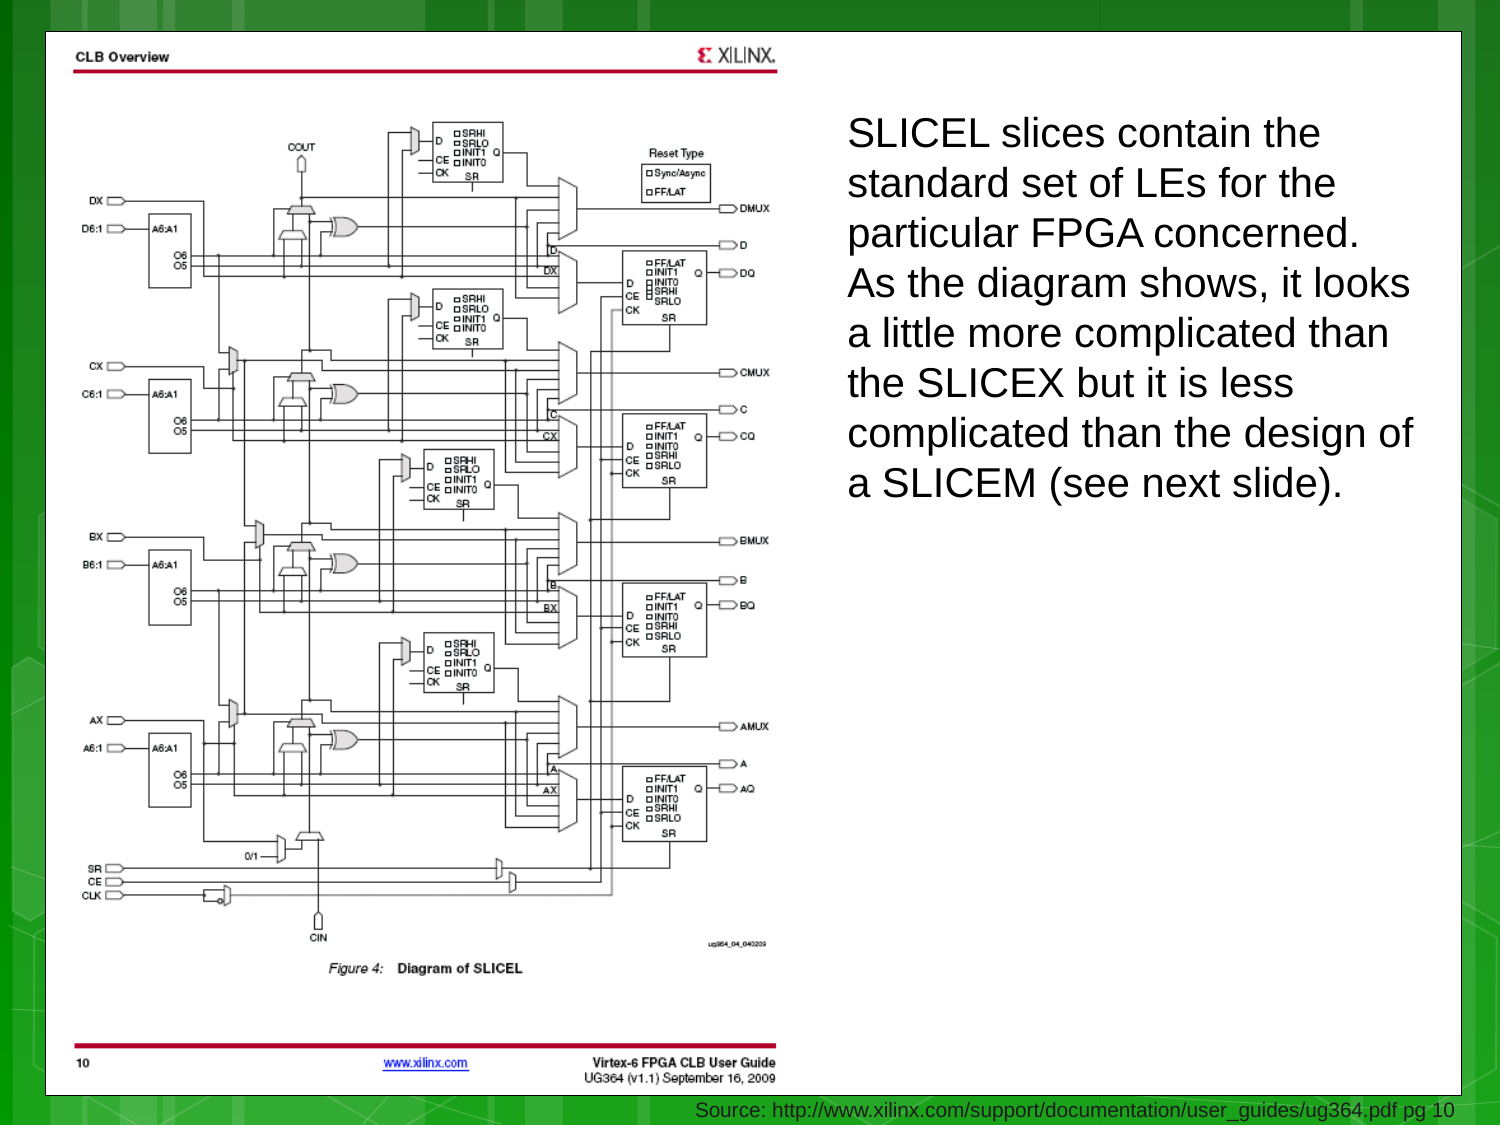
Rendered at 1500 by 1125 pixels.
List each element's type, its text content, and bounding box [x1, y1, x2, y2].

picture [53, 34, 794, 1093]
text_box Source: http://www.xilinx.com/support/documentation/user_guides/ug364.pdf pg 10 [633, 1089, 1470, 1125]
text_box SLICEL slices contain the standard set of LEs for the particular FPGA concerned. As the diagram shows, it looks a little more complicated than the SLICEX but it is less complicated than the design of a SLICEM (see next slide). [832, 98, 1431, 514]
